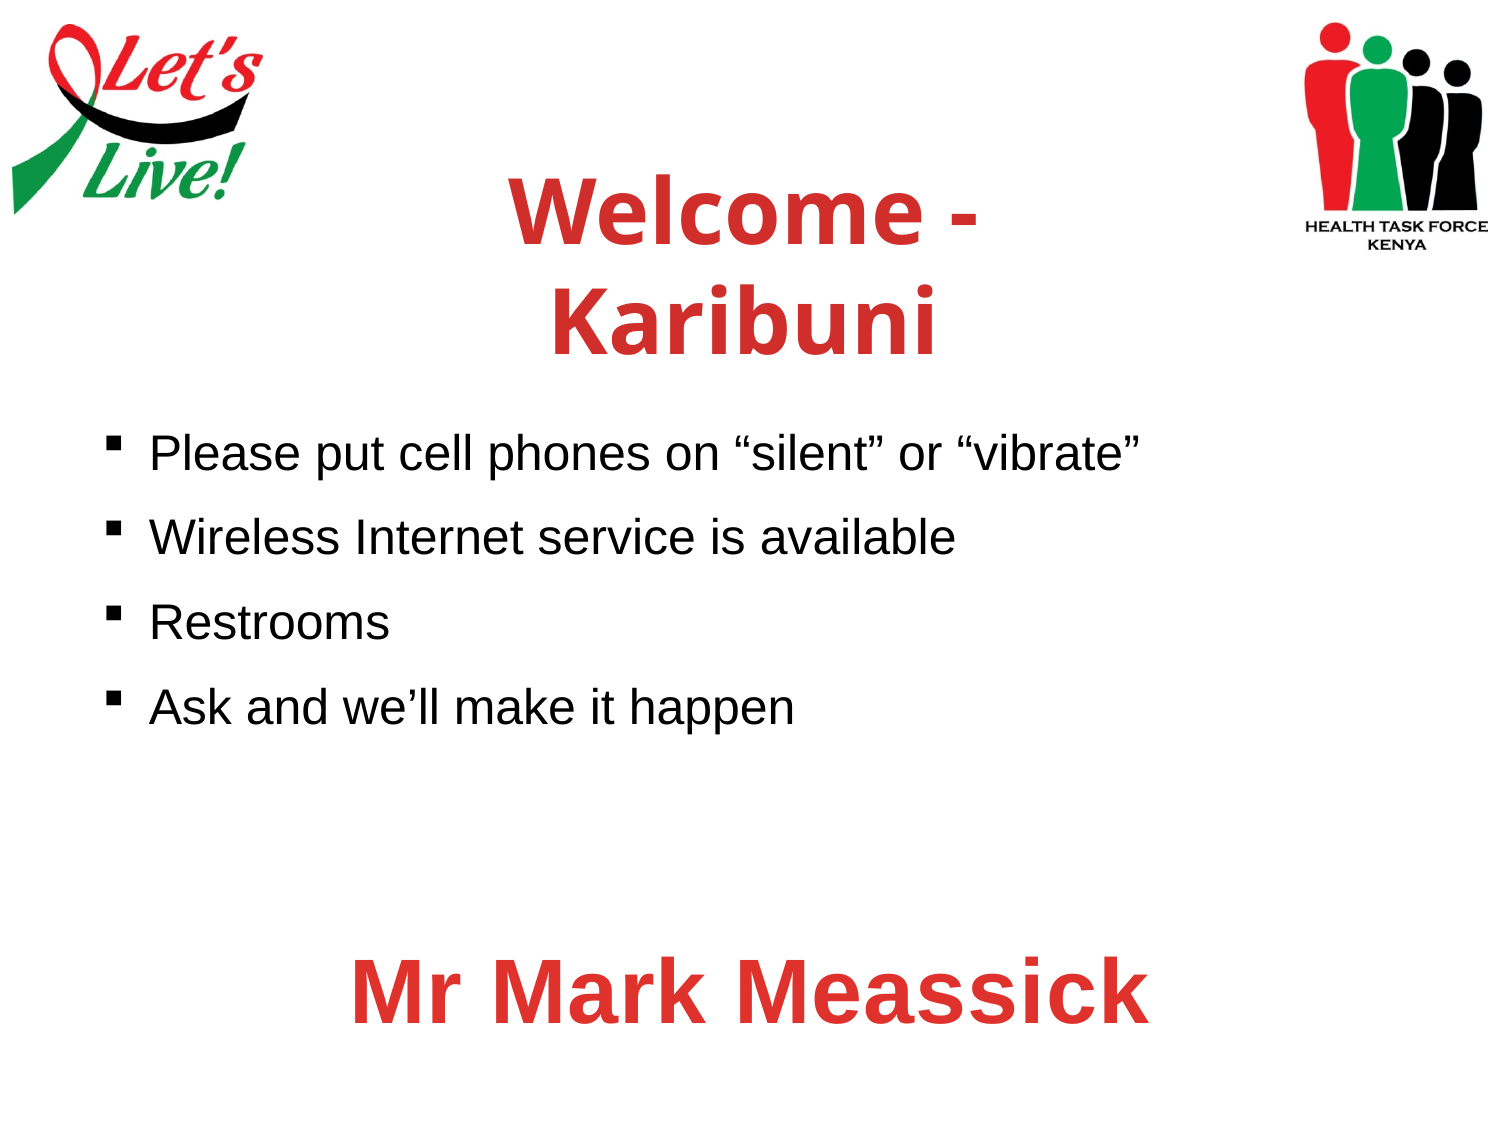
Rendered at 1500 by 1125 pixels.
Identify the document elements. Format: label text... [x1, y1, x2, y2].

text_box Welcome - Karibuni [287, 172, 1200, 353]
text_box Mr Mark Meassick [334, 924, 1166, 1050]
picture [12, 24, 263, 215]
text_box Please put cell phones on “silent” or “vibrate” Wireless Internet service is available Restrooms Ask and we’ll make it happen [87, 412, 1363, 743]
picture [1299, 17, 1488, 250]
